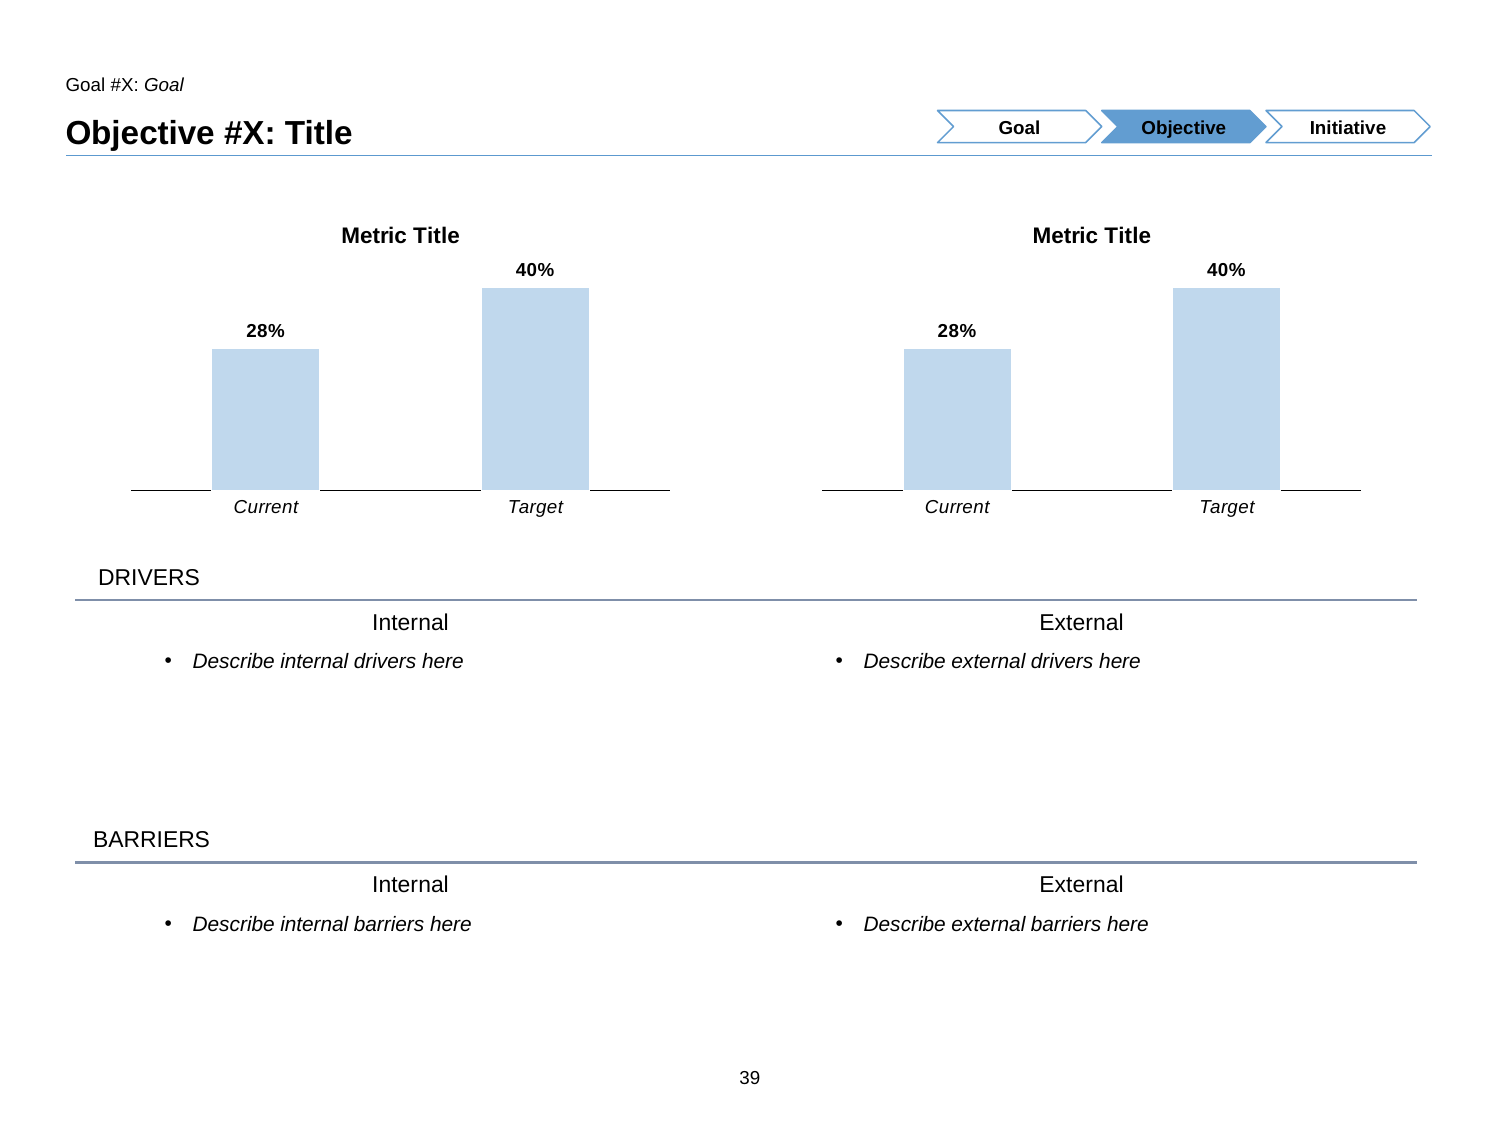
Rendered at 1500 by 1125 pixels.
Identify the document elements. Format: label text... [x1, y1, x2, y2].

text_box External [745, 607, 1417, 643]
title Objective #X: Title [65, 110, 1430, 152]
list Goal #X: Goal [65, 66, 500, 97]
text_box BARRIERS [65, 817, 238, 860]
chart [119, 202, 682, 526]
text_box DRIVERS [63, 554, 235, 597]
text_box Describe external drivers here [745, 645, 1417, 681]
slide_number 39 [698, 1058, 801, 1099]
text_box Describe external barriers here [745, 907, 1417, 943]
text_box Internal [74, 869, 745, 905]
chart [810, 202, 1373, 526]
text_box Describe internal drivers here [74, 645, 745, 681]
text_box Describe internal barriers here [74, 907, 745, 943]
text_box Internal [74, 607, 745, 643]
text_box External [745, 869, 1417, 905]
